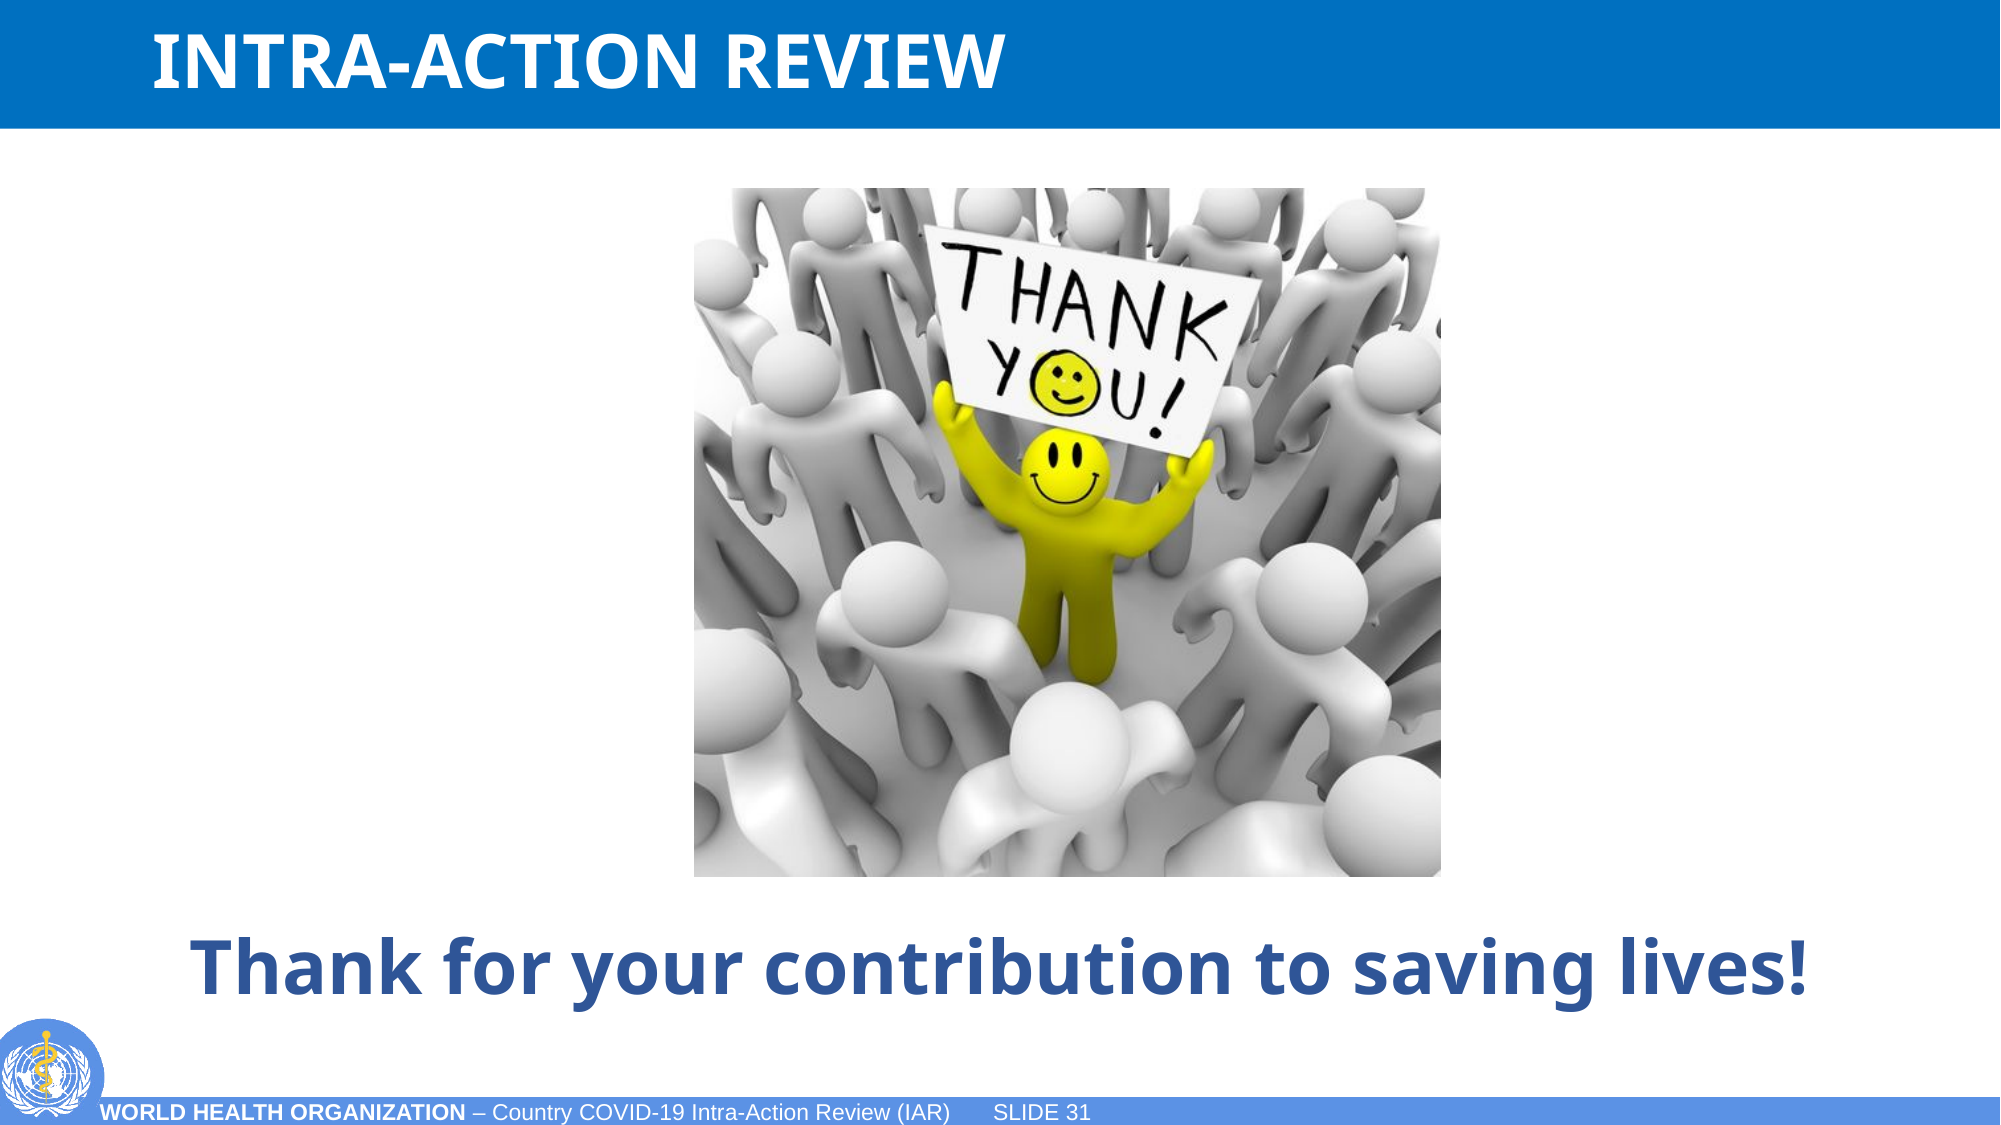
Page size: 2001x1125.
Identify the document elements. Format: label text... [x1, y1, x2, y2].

picture [694, 188, 1441, 877]
title INTRA-ACTION REVIEW [137, 6, 1863, 122]
list Thank for your contribution to saving lives! [0, 922, 2000, 1125]
